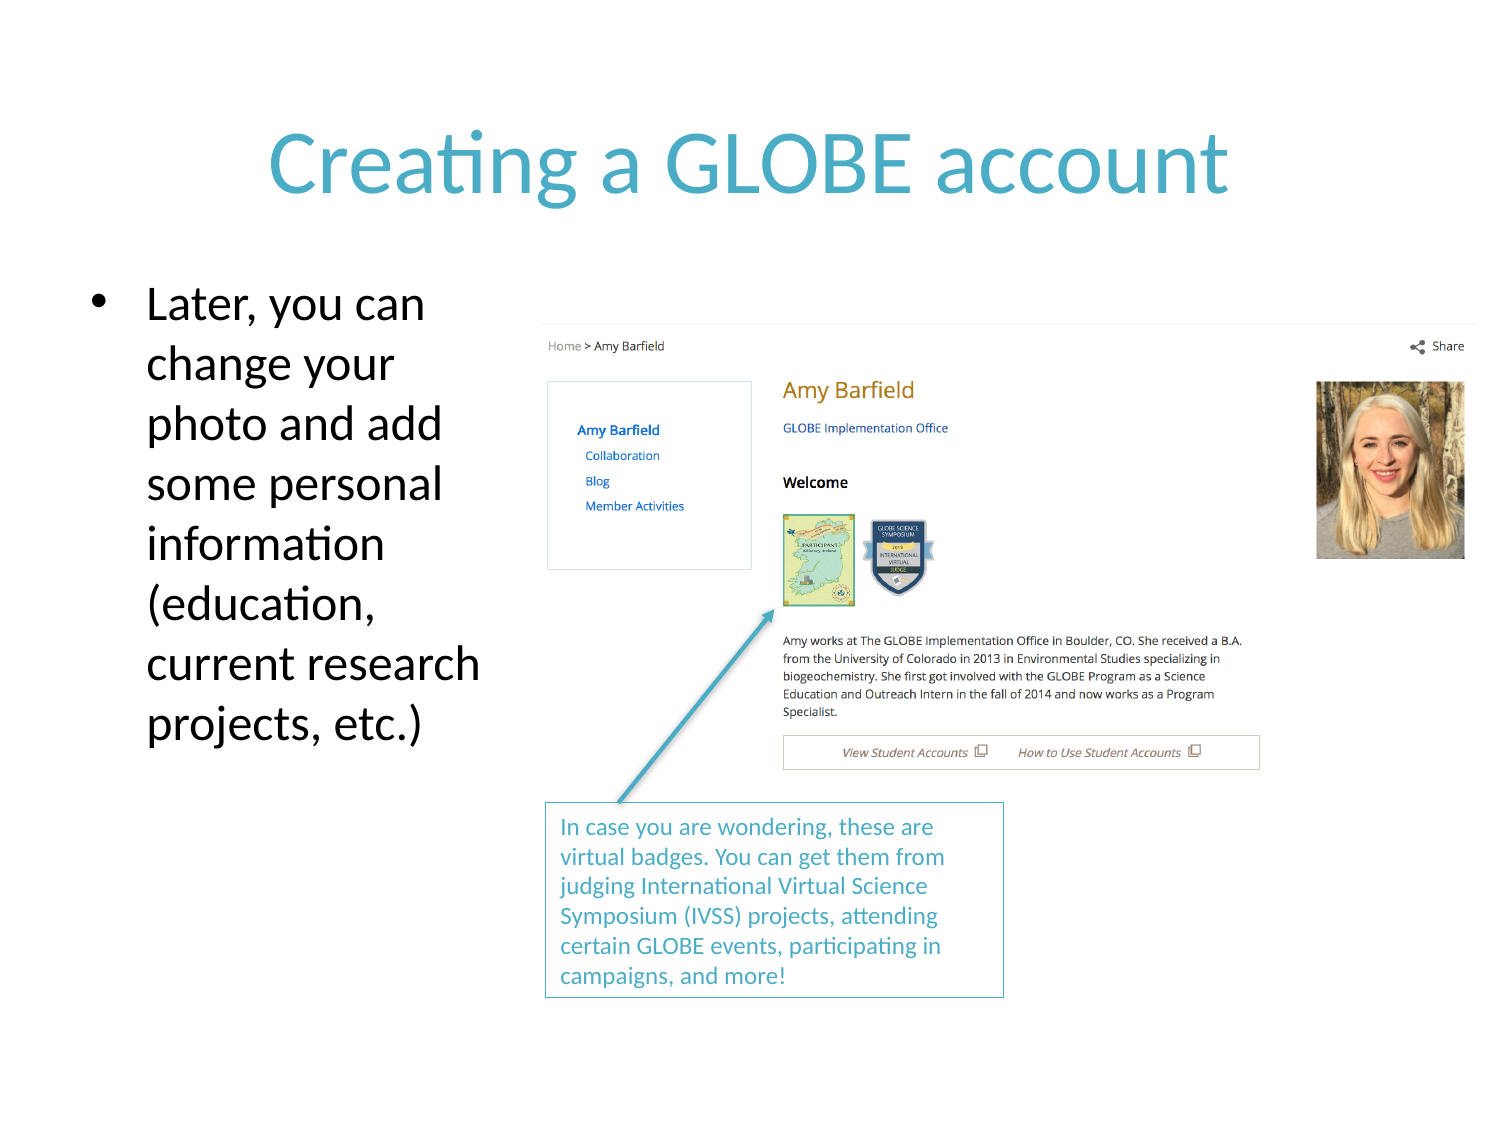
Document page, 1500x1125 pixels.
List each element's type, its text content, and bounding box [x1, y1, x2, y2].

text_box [618, 608, 775, 804]
text_box In case you are wondering, these are virtual badges. You can get them from judging International Virtual Science Symposium (IVSS) projects, attending certain GLOBE events, participating in campaigns, and more! [545, 823, 1004, 998]
list Later, you can change your photo and add some personal information (education, current research projects, etc.) [75, 262, 507, 1005]
title Creating a GLOBE account [75, 63, 1425, 251]
picture [538, 322, 1478, 815]
